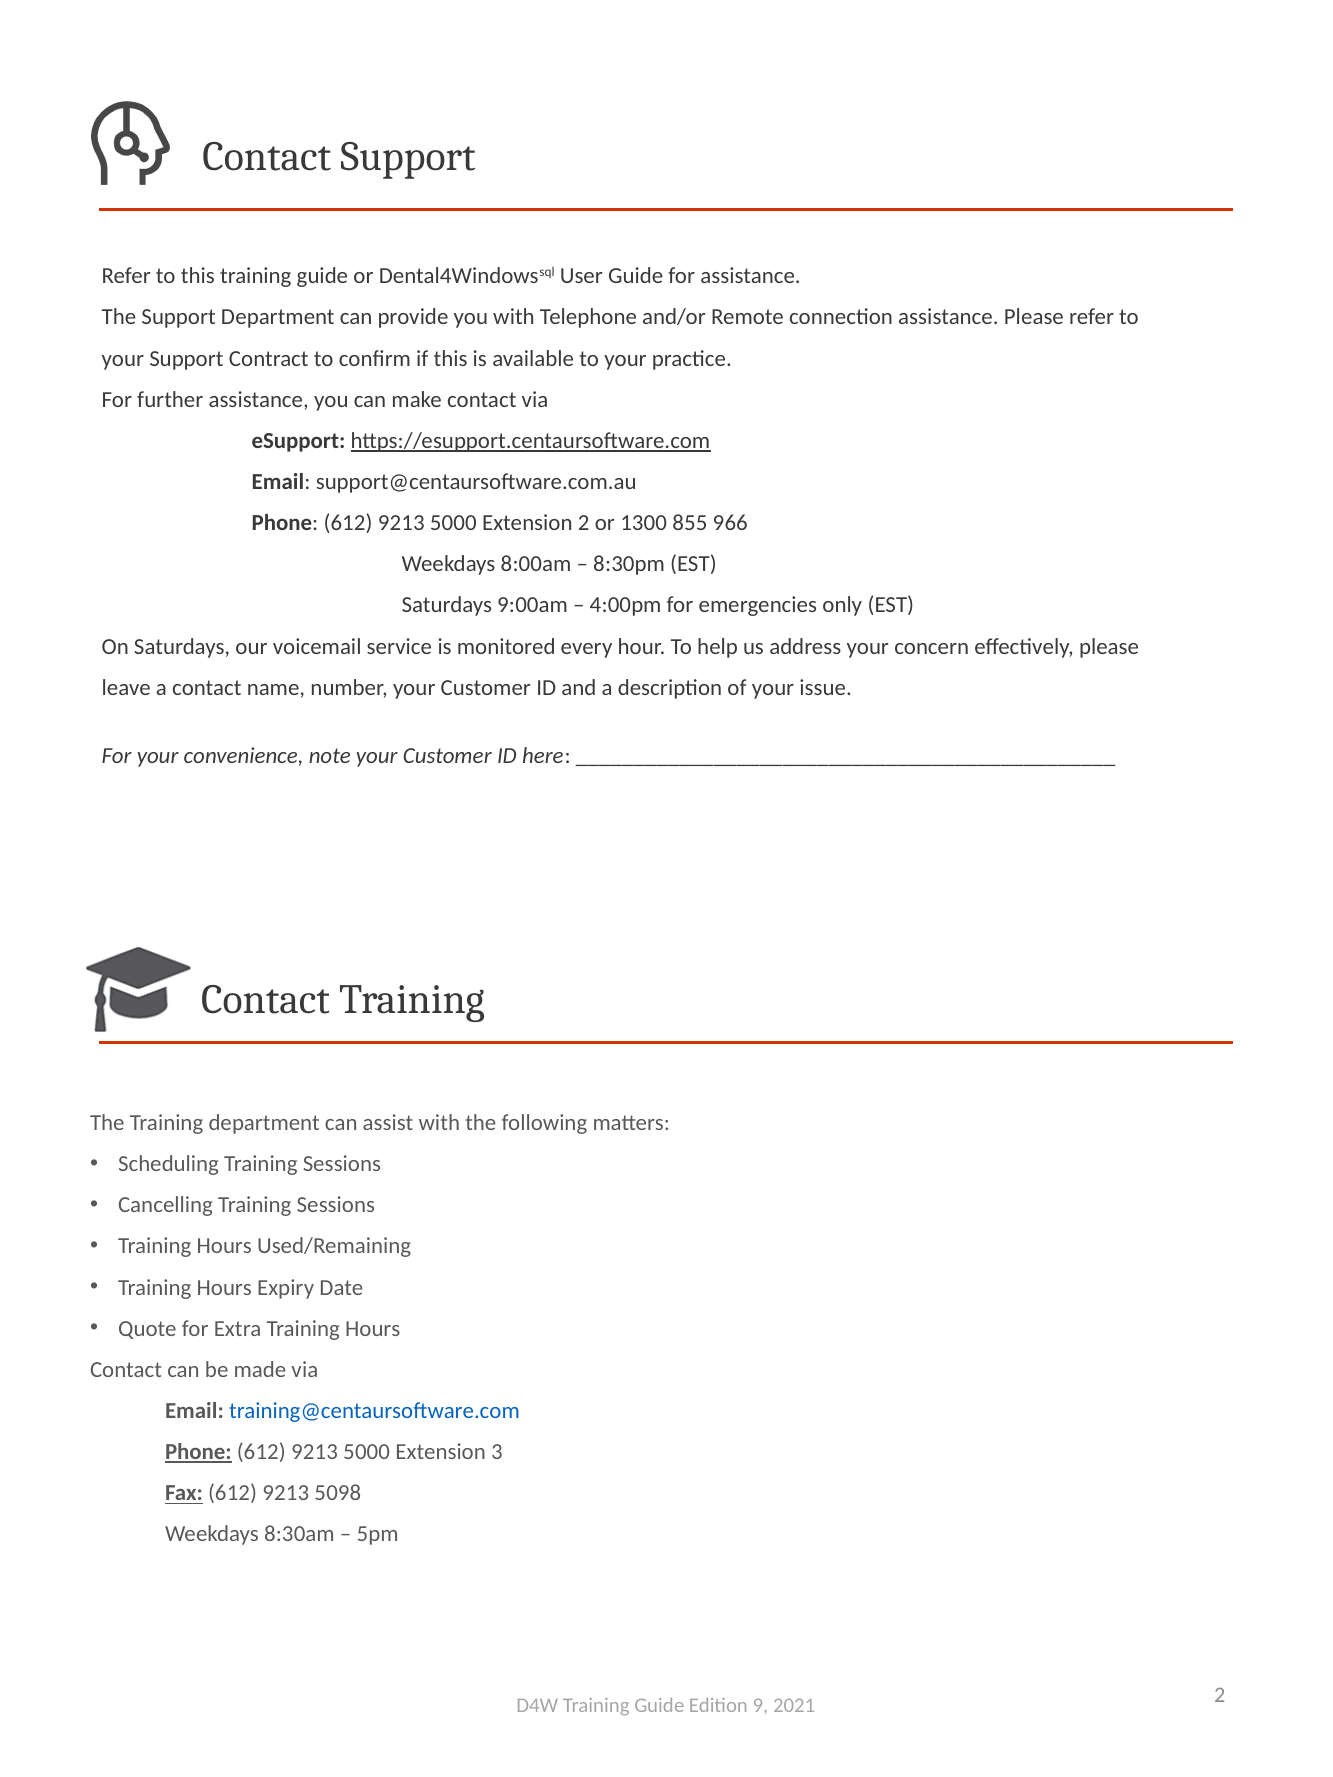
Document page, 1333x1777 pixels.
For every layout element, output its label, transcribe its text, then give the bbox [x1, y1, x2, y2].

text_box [86, 944, 778, 1034]
picture [86, 99, 173, 188]
text_box Contact Support [57, 104, 1175, 232]
slide_number 2 [940, 1646, 1241, 1741]
footer D4W Training Guide Edition 9, 2021 [354, 1657, 978, 1752]
text_box The Training department can assist with the following matters: Scheduling Training Sessions Cancelling Training Sessions Training Hours Used/Remaining Training Hours Expiry Date Quote for Extra Training Hours Contact can be made via Email: training@centaursoftware.com Phone: (612) 9213 5000 Extension 3 Fax: (612) 9213 5098 Weekdays 8:30am – 5pm [0, 1086, 1182, 1599]
text_box Refer to this training guide or Dental4Windowssql User Guide for assistance. The Support Department can provide you with Telephone and/or Remote connection assistance. Please refer to your Support Contract to confirm if this is available to your practice. For further assistance, you can make contact via eSupport: https://esupport.centaursoftware.com Email: support@centaursoftware.com.au Phone: (612) 9213 5000 Extension 2 or 1300 855 966 Weekdays 8:00am – 8:30pm (EST) Saturdays 9:00am – 4:00pm for emergencies only (EST) On Saturdays, our voicemail service is monitored every hour. To help us address your concern effectively, please leave a contact name, number, your Customer ID and a description of your issue. For your convenience, note your Customer ID here: _______________________________________________ [86, 217, 1204, 821]
